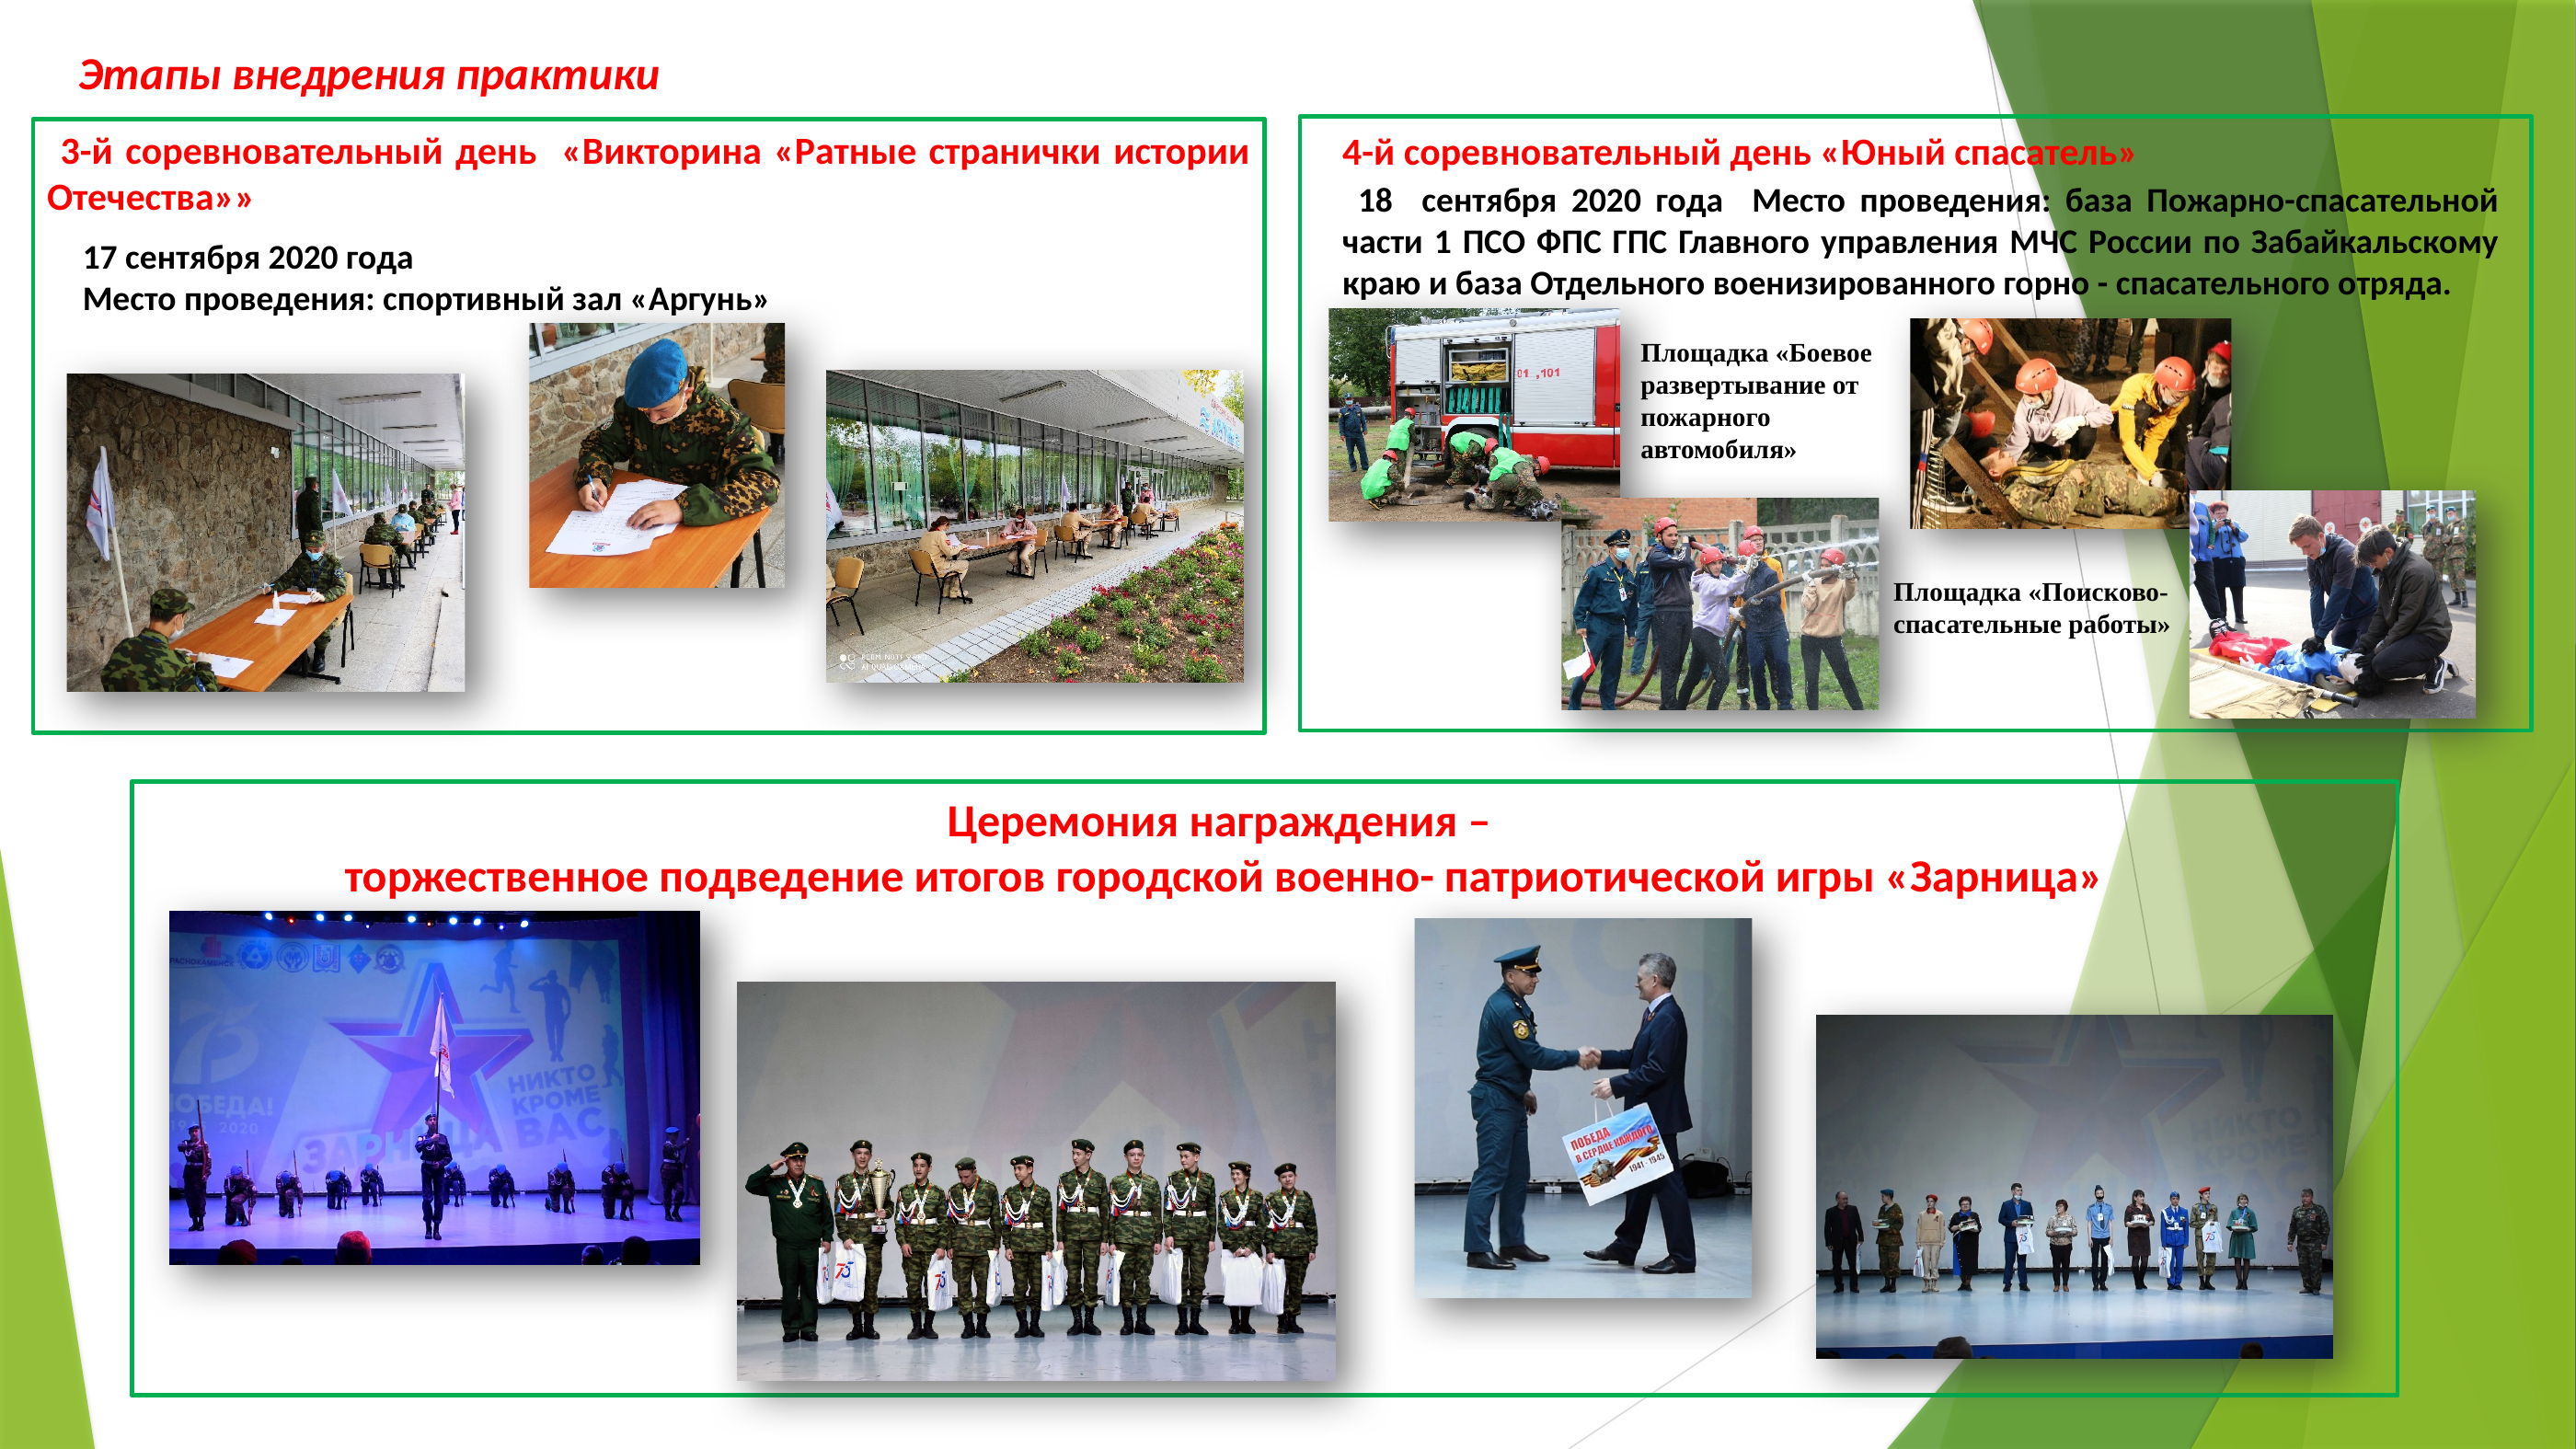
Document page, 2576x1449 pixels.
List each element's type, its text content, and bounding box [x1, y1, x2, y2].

text_box 17 сентября 2020 года Место проведения: спортивный зал «Аргунь» [0, 227, 964, 325]
text_box [1300, 116, 2532, 730]
list 3-й соревновательный день «Викторина «Ратные странички истории Отечества»» [33, 119, 1265, 363]
picture [1328, 307, 1880, 710]
list 3-й соревновательный день «Викторина «Ратные странички истории Отечества»» [33, 325, 523, 733]
text_box 4-й соревновательный день «Юный спасатель» 18 сентября 2020 года Место проведения: база Пожарно-спасательной части 1 ПСО ФПС ГПС Главного управления МЧС России по Забайкальскому краю и база Отдельного военизированного горно - спасательного отряда. [1328, 120, 2513, 309]
text_box [132, 781, 2398, 1396]
title Этапы внедрения практики [63, 36, 869, 102]
text_box Площадка «Боевое развертывание от пожарного автомобиля» [1626, 328, 1902, 426]
picture [168, 911, 701, 1266]
picture [528, 323, 786, 588]
picture [66, 373, 466, 692]
picture [1414, 917, 1753, 1298]
list 3-й соревновательный день «Викторина «Ратные странички истории Отечества»» [473, 607, 1265, 733]
picture [1909, 317, 2477, 719]
text_box Площадка «Поисково- спасательные работы» [1884, 567, 2184, 665]
text_box Церемония награждения – торжественное подведение итогов городской военно- патриотической игры «Зарница» [259, 783, 2190, 908]
picture [1816, 1015, 2333, 1360]
picture [825, 369, 1244, 683]
picture [736, 981, 1336, 1381]
